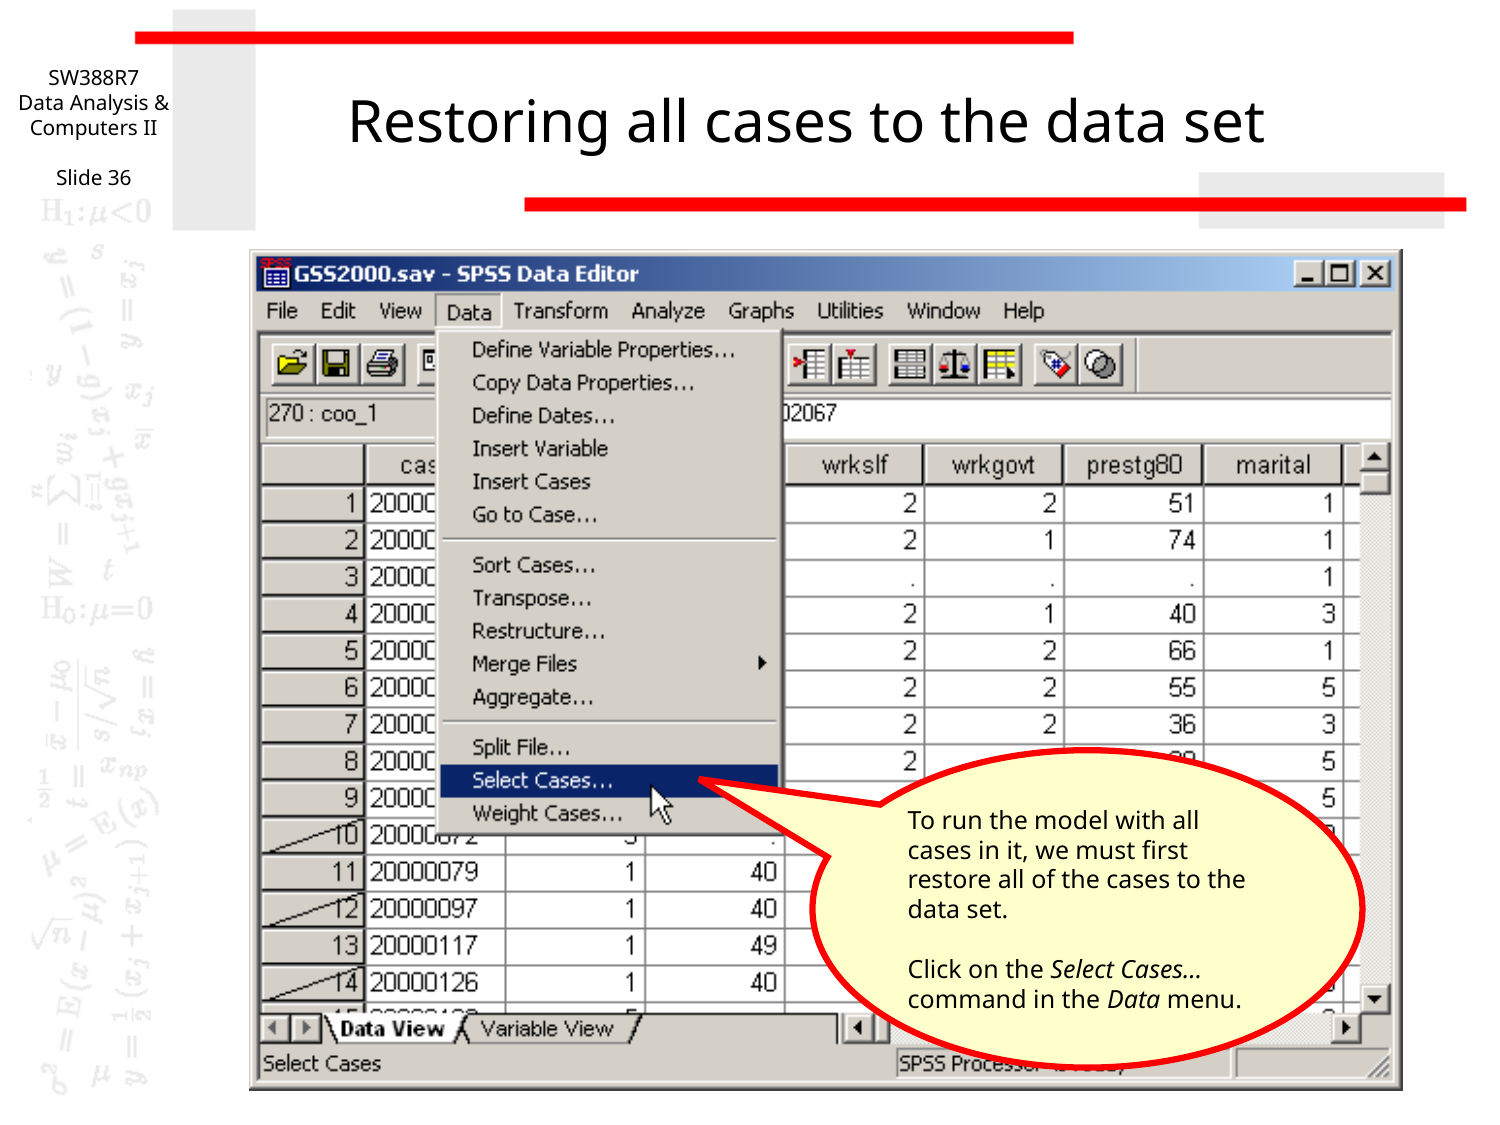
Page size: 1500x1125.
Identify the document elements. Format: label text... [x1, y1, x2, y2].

picture [18, 0, 1500, 1108]
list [249, 249, 1403, 1091]
title Restoring all cases to the data set [187, 50, 1425, 200]
slide_number SW388R7 Data Analysis & Computers II Slide 36 [0, 50, 187, 200]
